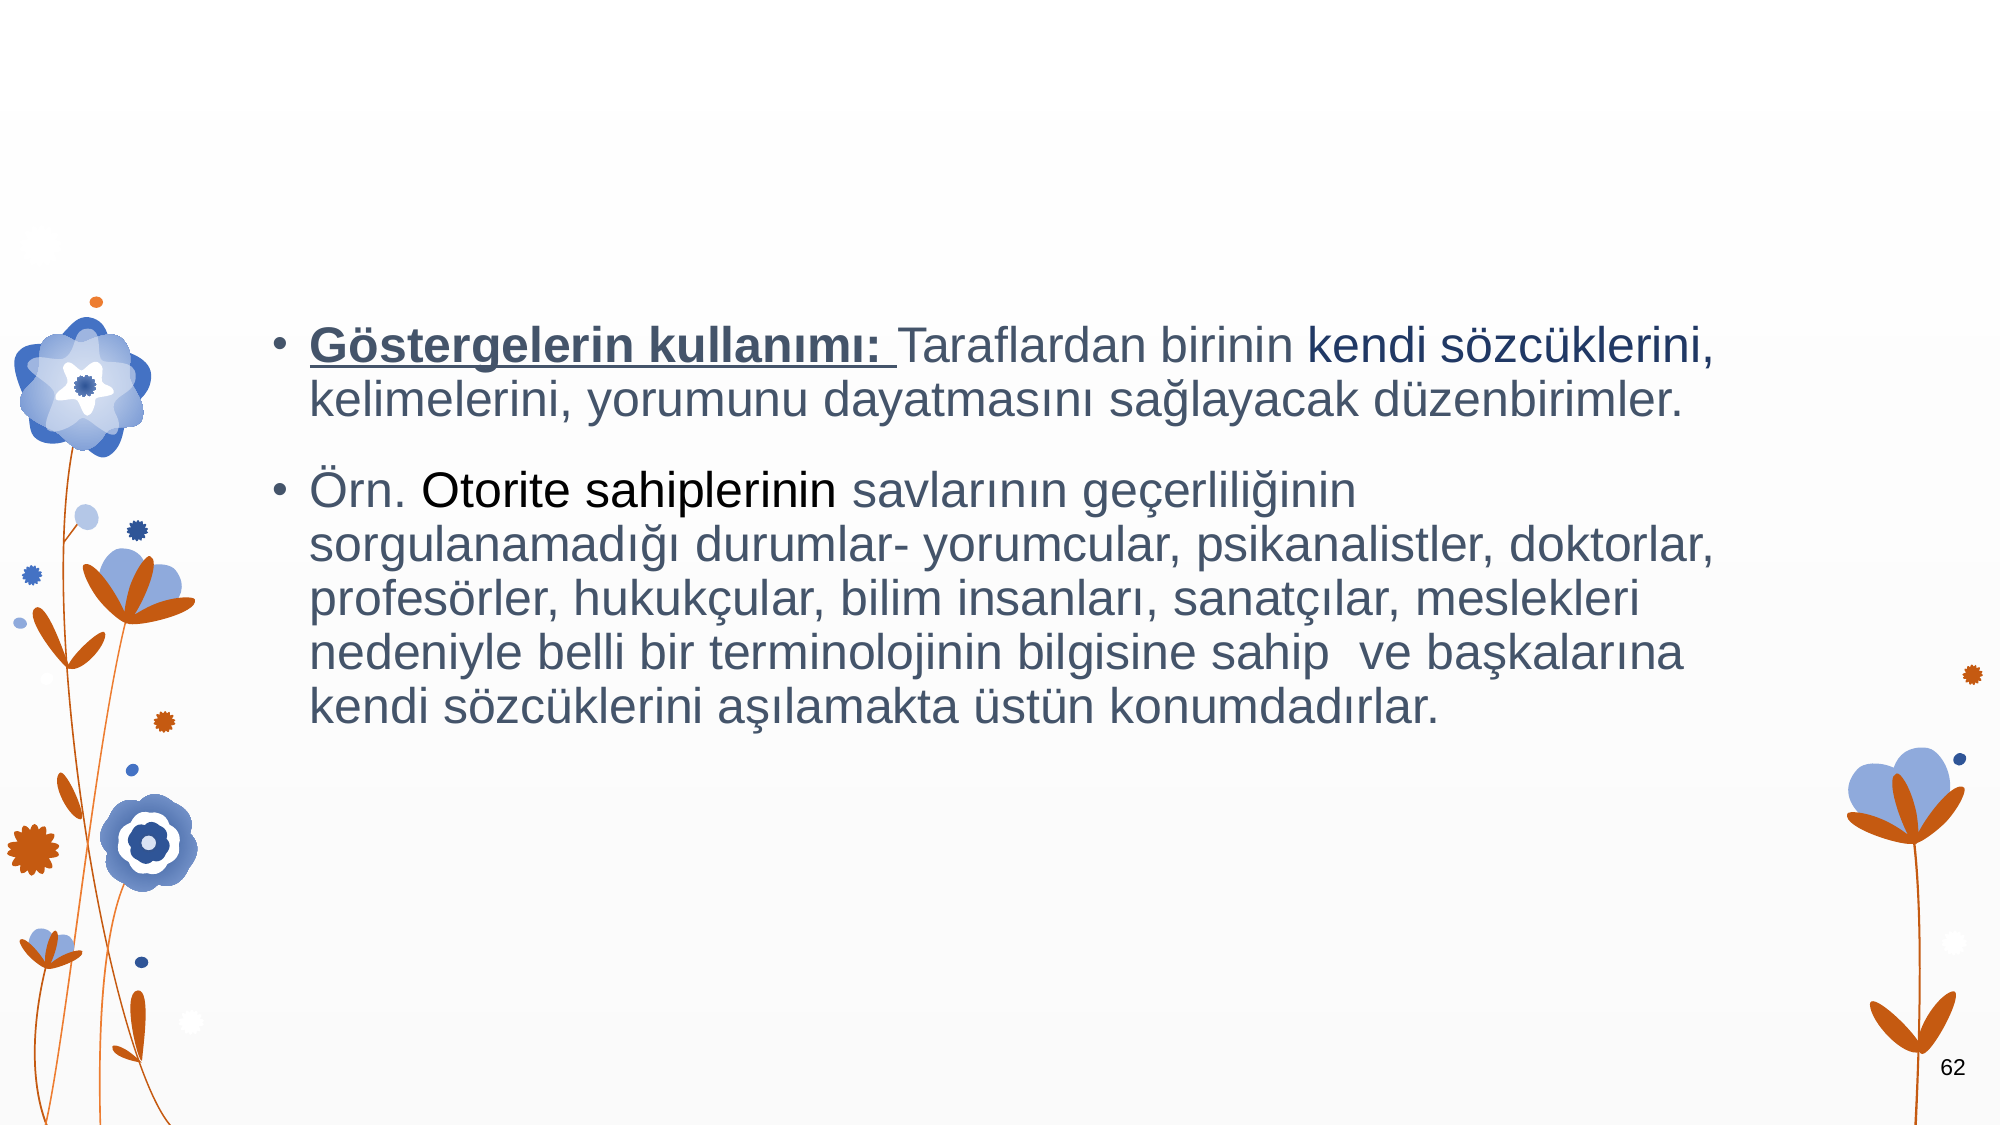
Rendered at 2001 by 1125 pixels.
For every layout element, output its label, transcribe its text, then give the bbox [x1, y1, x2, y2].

slide_number 62 [1925, 1050, 1995, 1084]
footer [137, 1050, 1450, 1084]
list Göstergelerin kullanımı: Taraflardan birinin kendi sözcüklerini, kelimelerini, yorumunu dayatmasını sağlayacak düzenbirimler. Örn. Otorite sahiplerinin savlarının geçerliliğinin sorgulanamadığı durumlar- yorumcular, psikanalistler, doktorlar, profesörler, hukukçular, bilim insanları, sanatçılar, meslekleri nedeniyle belli bir terminolojinin bilgisine sahip ve başkalarına kendi sözcüklerini aşılamakta üstün konumdadırlar. [249, 311, 1750, 987]
